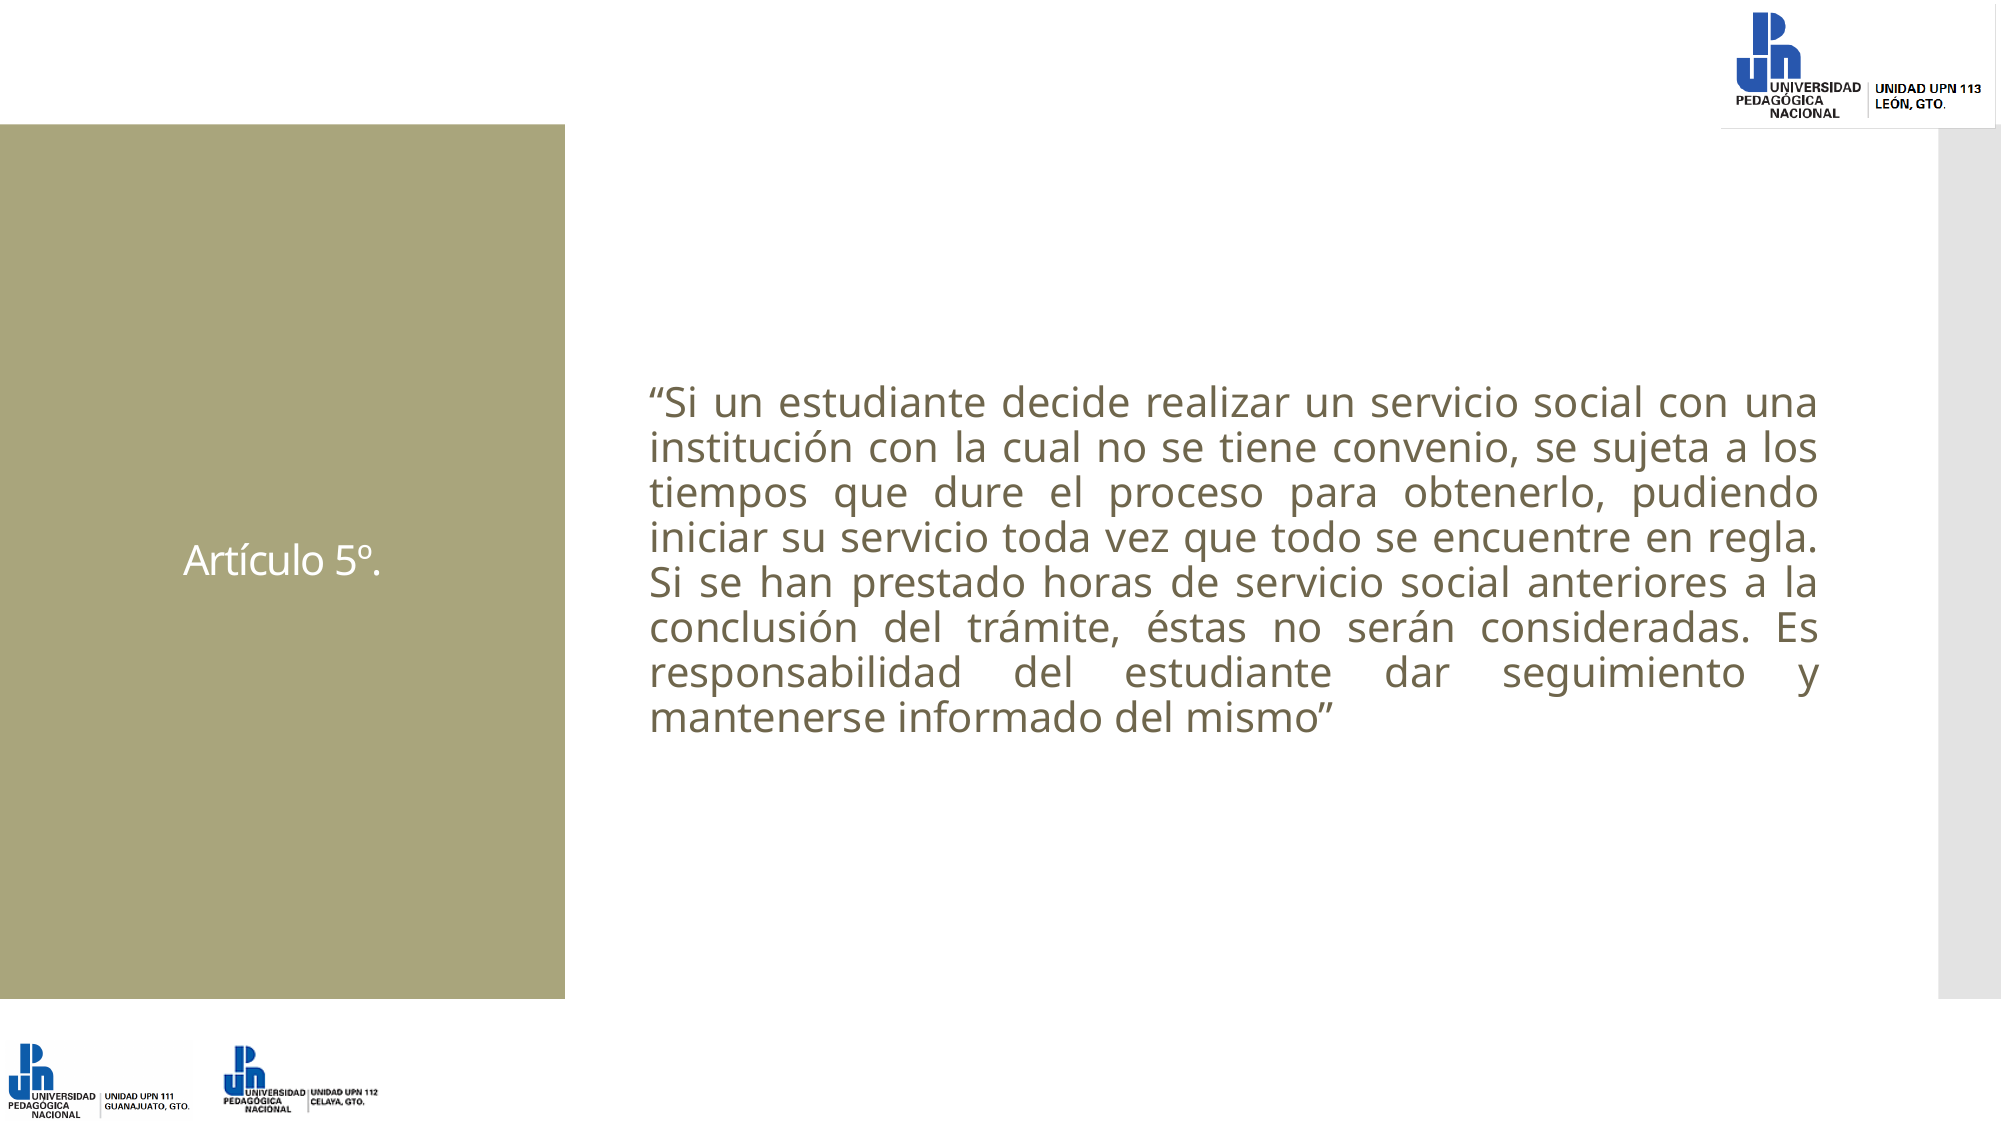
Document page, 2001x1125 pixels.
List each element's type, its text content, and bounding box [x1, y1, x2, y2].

picture [5, 1040, 194, 1121]
list “Si un estudiante decide realizar un servicio social con una institución con la cual no se tiene convenio, se sujeta a los tiempos que dure el proceso para obtenerlo, pudiendo iniciar su servicio toda vez que todo se encuentre en regla. Si se han prestado horas de servicio social anteriores a la conclusión del trámite, éstas no serán consideradas. Es responsabilidad del estudiante dar seguimiento y mantenerse informado del mismo” [634, 141, 1835, 982]
picture [1721, 3, 1996, 129]
title Artículo 5º. [41, 184, 525, 940]
picture [212, 1040, 390, 1121]
